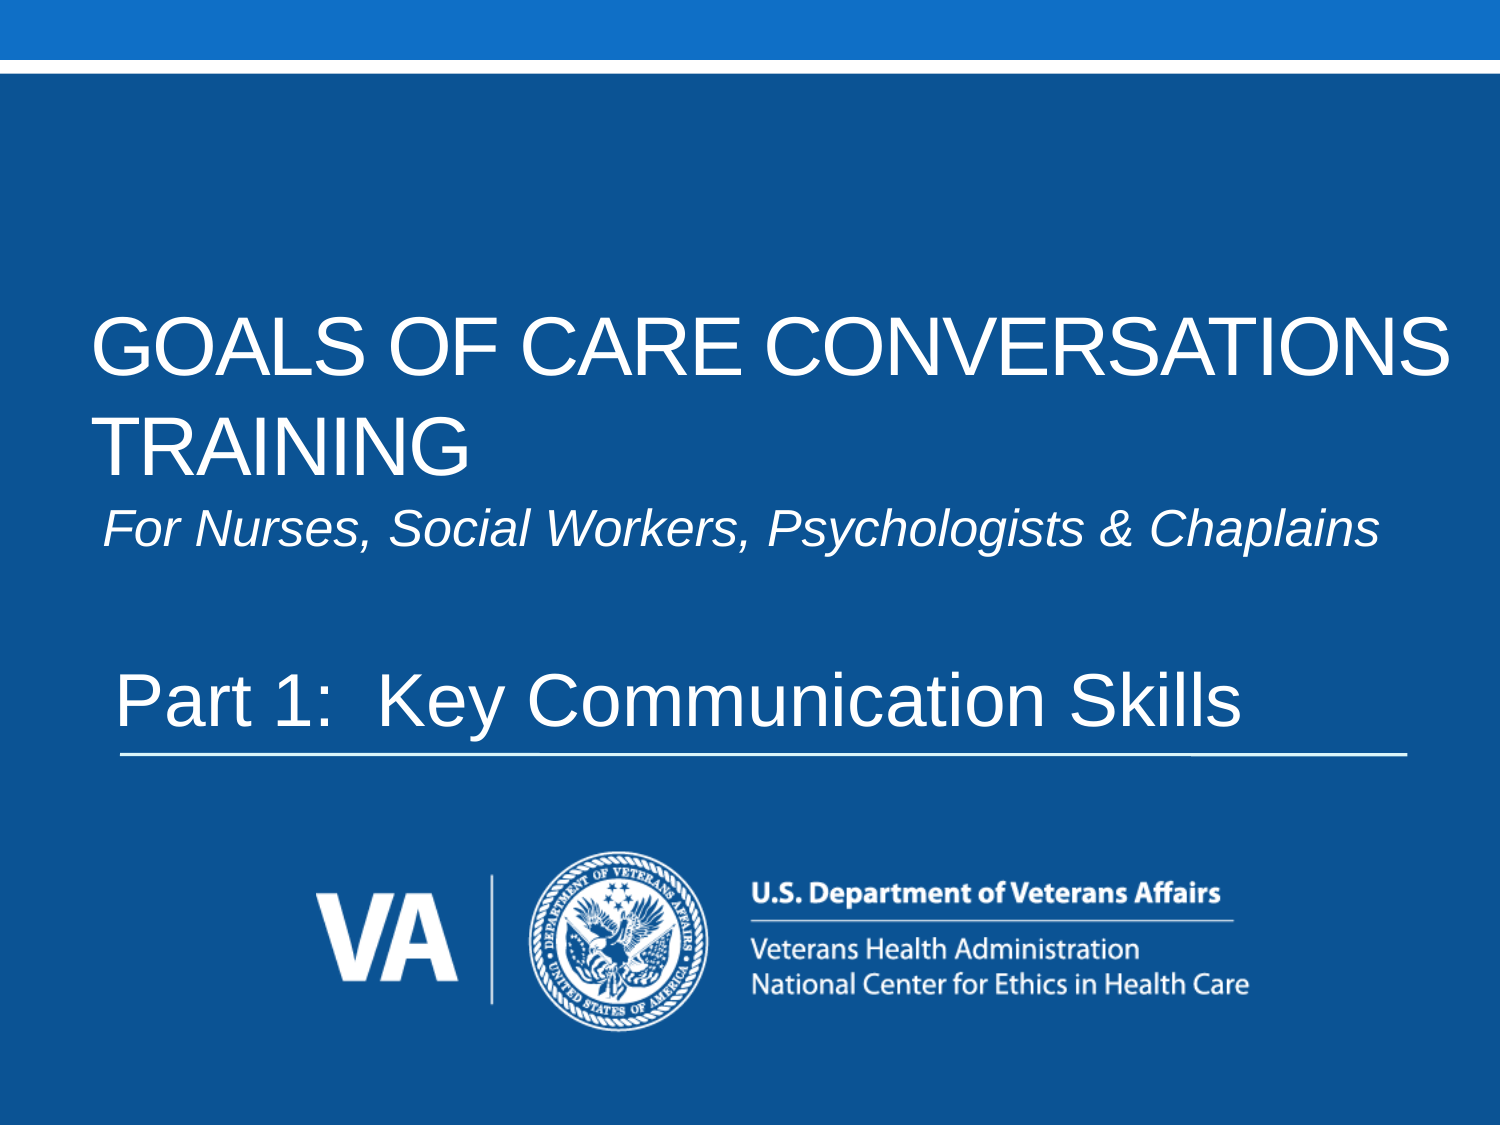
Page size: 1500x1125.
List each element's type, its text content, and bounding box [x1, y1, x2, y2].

picture [316, 837, 1263, 1043]
text_box For Nurses, Social Workers, Psychologists & Chaplains [87, 487, 1488, 565]
text_box Part 1: Key Communication Skills [99, 643, 1400, 749]
title Goals of Care Conversations Training [75, 224, 1475, 500]
